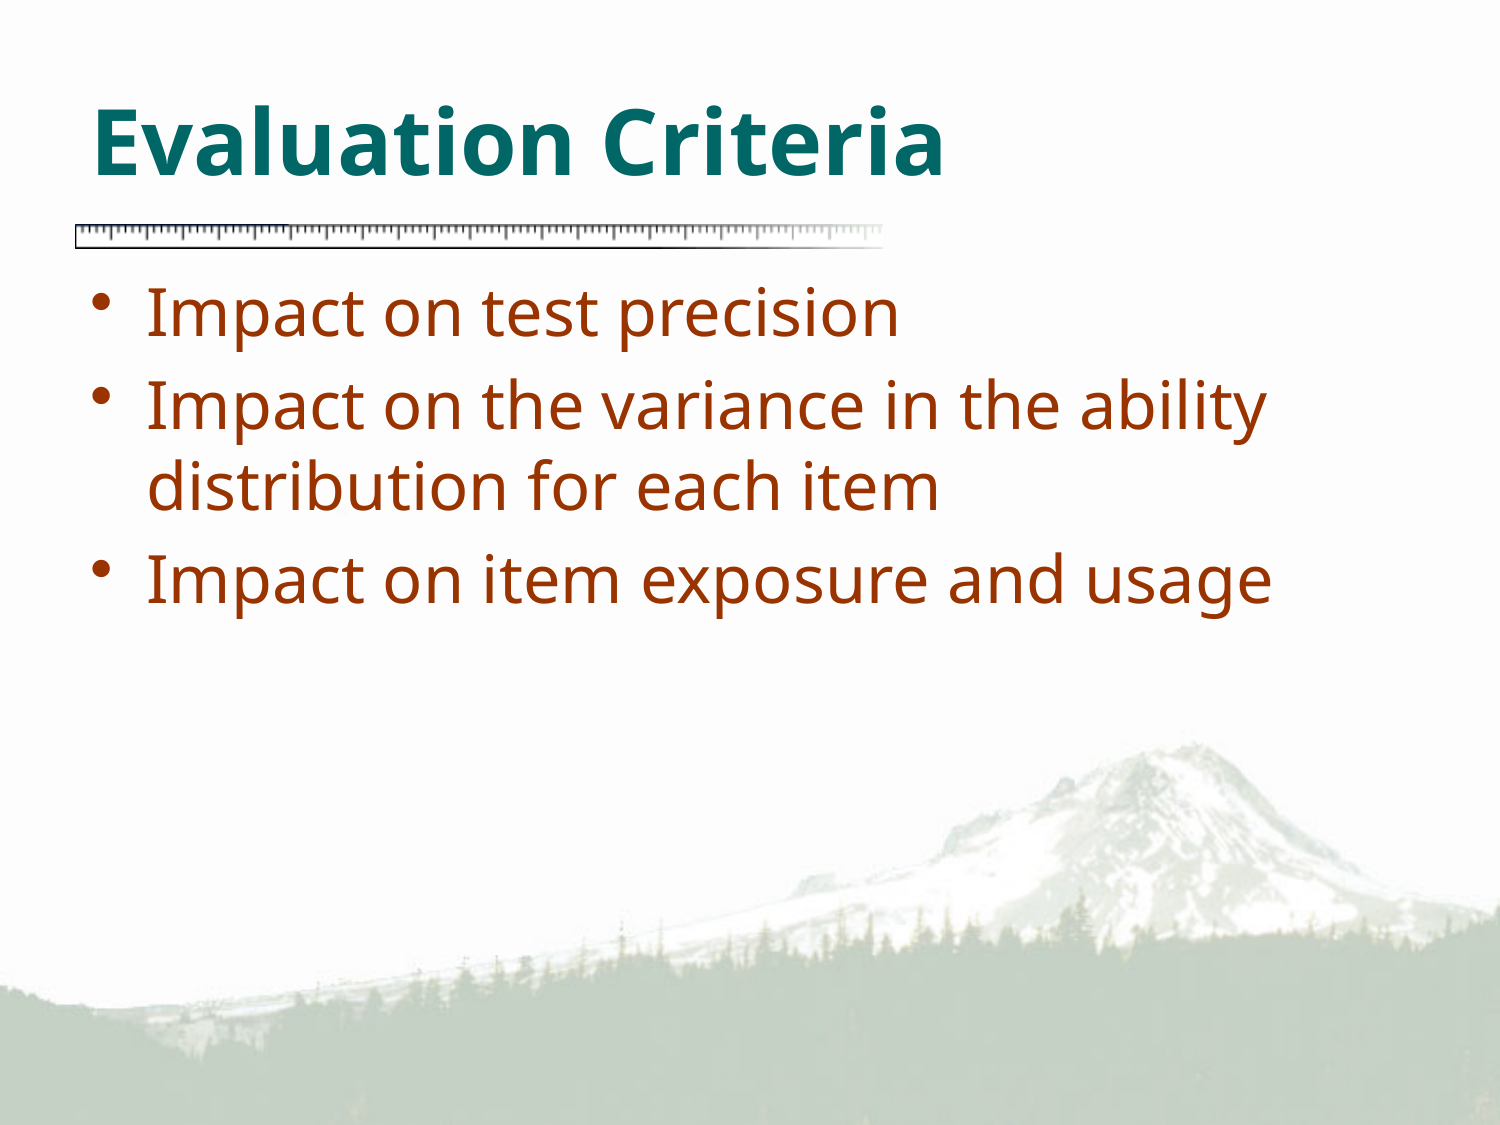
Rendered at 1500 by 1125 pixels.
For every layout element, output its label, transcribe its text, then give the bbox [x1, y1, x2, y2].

picture [0, 0, 1500, 1125]
title Evaluation Criteria [74, 44, 1426, 233]
list Impact on test precision Impact on the variance in the ability distribution for each item Impact on item exposure and usage [74, 262, 1426, 1006]
